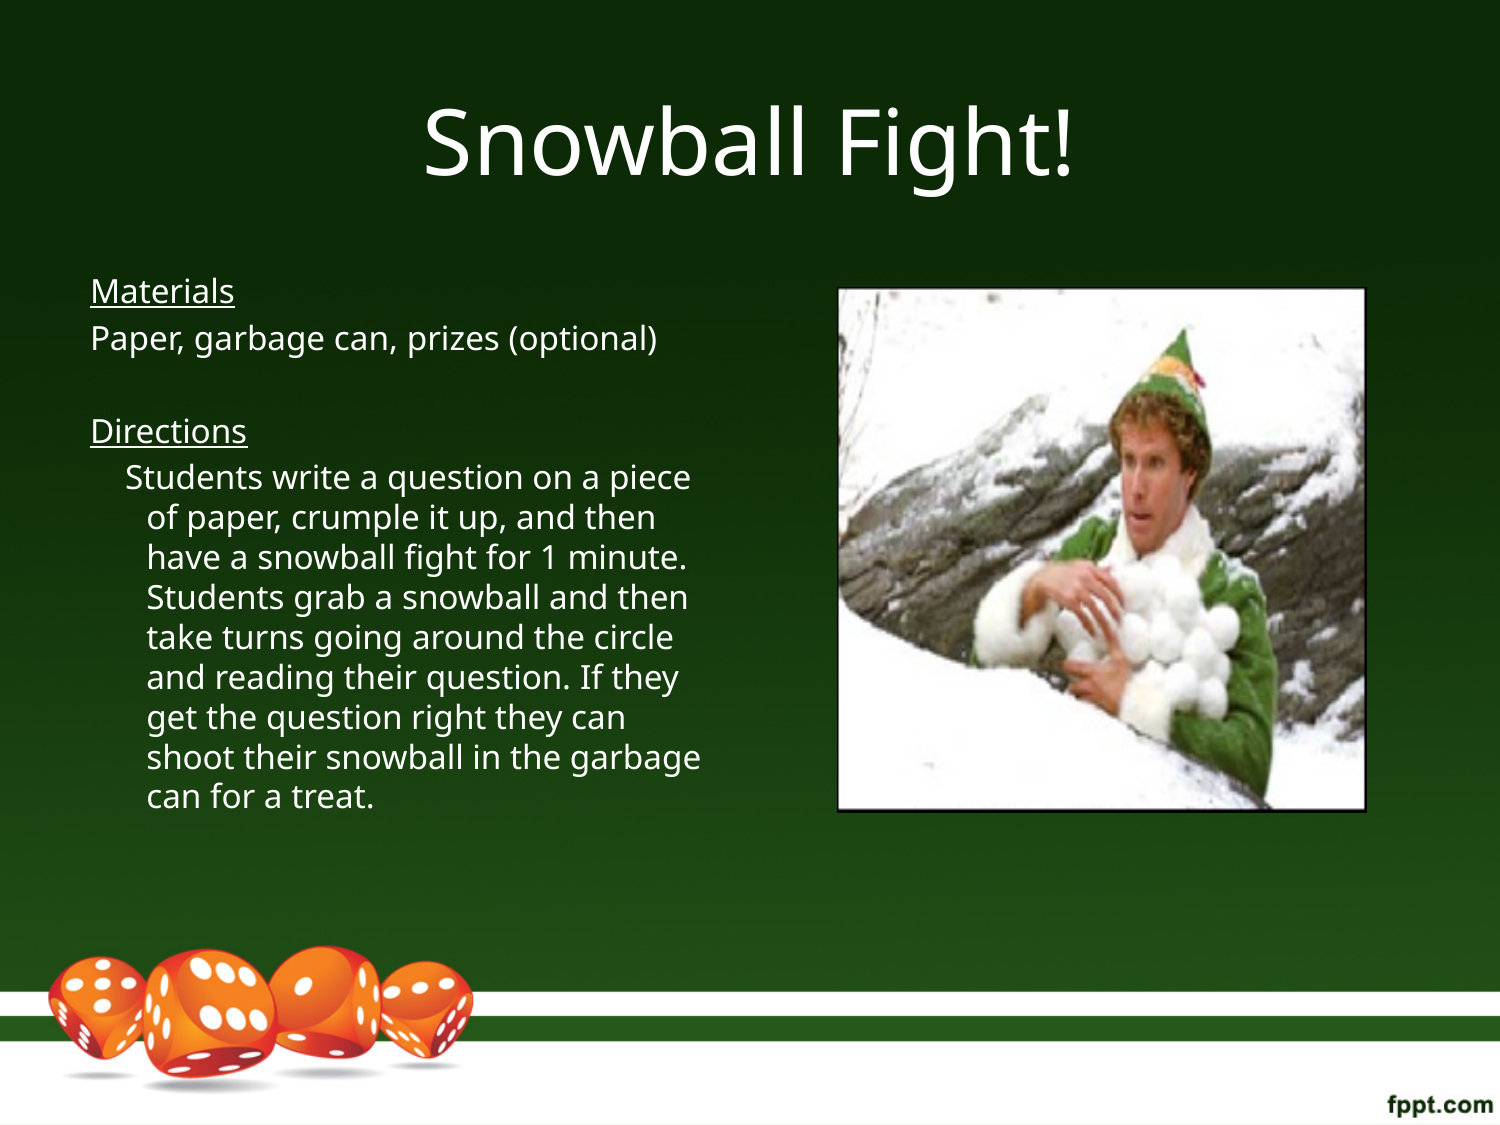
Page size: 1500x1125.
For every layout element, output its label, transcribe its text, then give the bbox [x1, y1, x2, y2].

picture [0, 0, 1500, 1125]
title Snowball Fight! [74, 44, 1426, 233]
list Materials Paper, garbage can, prizes (optional) Directions Students write a question on a piece of paper, crumple it up, and then have a snowball fight for 1 minute. Students grab a snowball and then take turns going around the circle and reading their question. If they get the question right they can shoot their snowball in the garbage can for a treat. [74, 262, 738, 1006]
